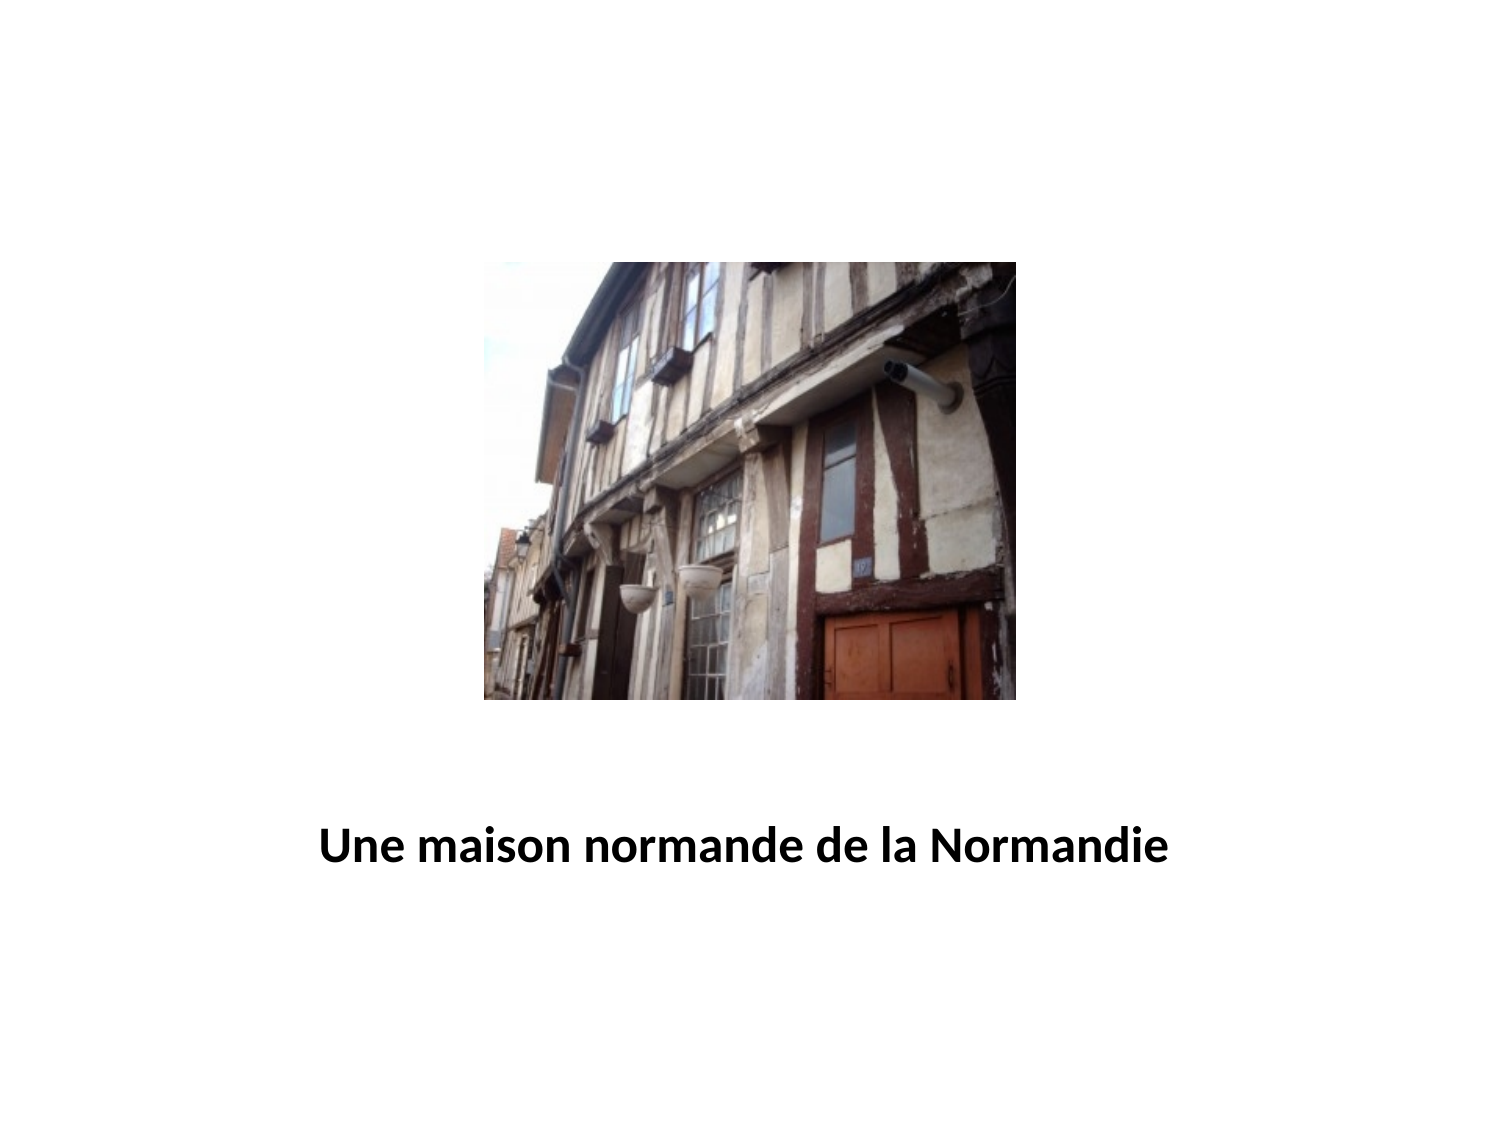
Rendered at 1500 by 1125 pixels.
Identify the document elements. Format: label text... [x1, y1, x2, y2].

title Une maison normande de la Normandie [294, 787, 1194, 881]
picture [293, 100, 1195, 776]
